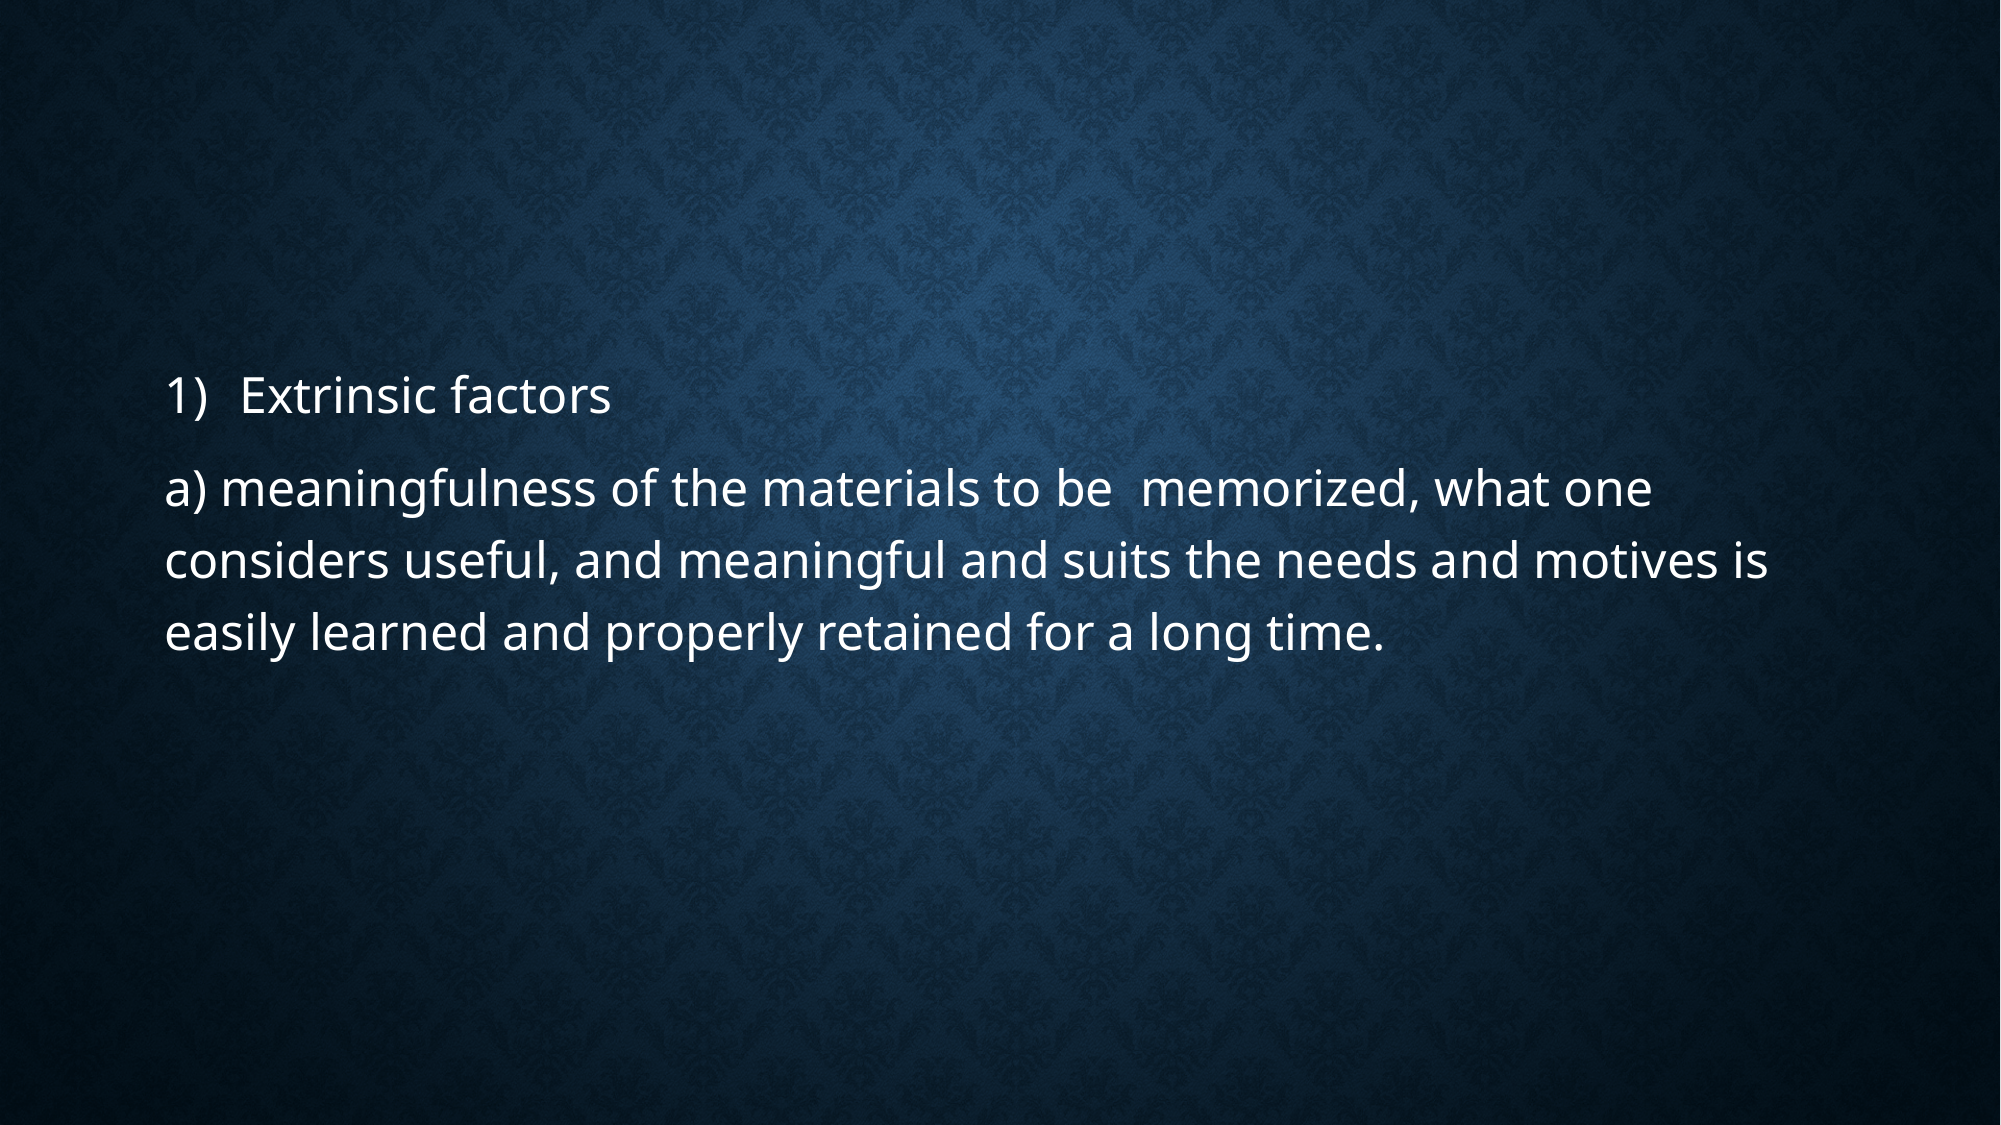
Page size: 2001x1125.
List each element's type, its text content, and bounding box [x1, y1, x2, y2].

list Extrinsic factors a) meaningfulness of the materials to be memorized, what one considers useful, and meaningful and suits the needs and motives is easily learned and properly retained for a long time. [149, 343, 1849, 950]
